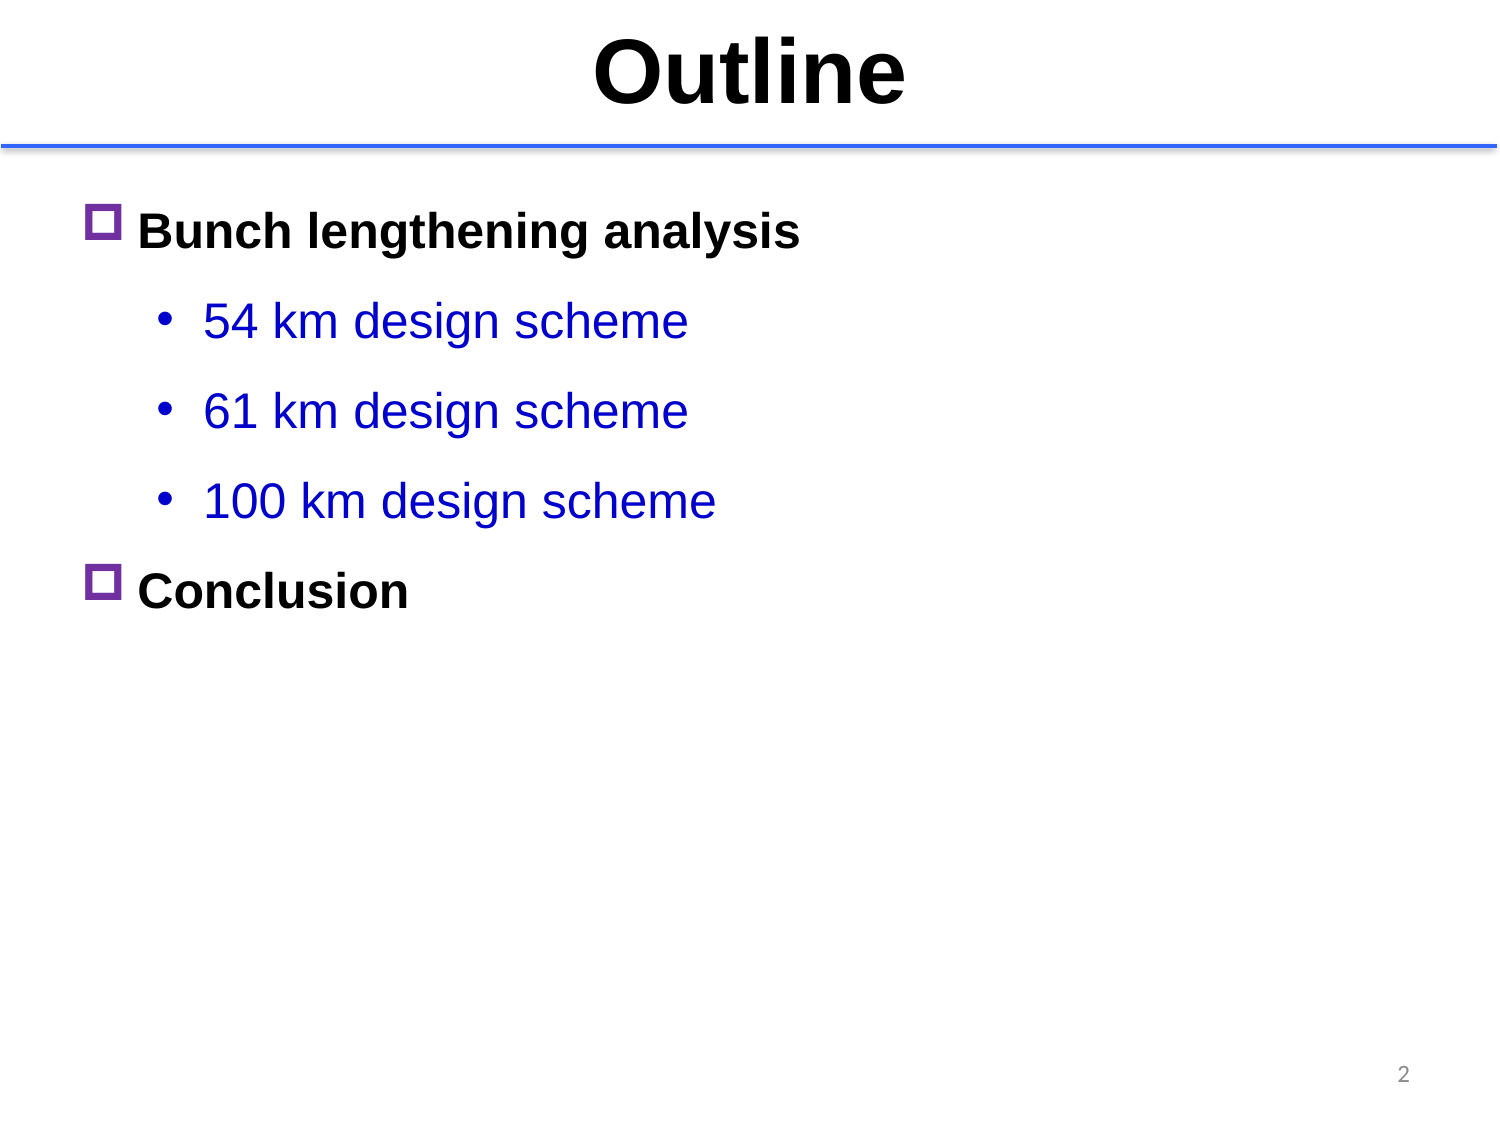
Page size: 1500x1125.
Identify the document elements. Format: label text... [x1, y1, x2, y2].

title Outline [0, 0, 1500, 138]
text_box Bunch lengthening analysis 54 km design scheme 61 km design scheme 100 km design scheme Conclusion [66, 160, 1425, 626]
slide_number 2 [1074, 1042, 1425, 1103]
